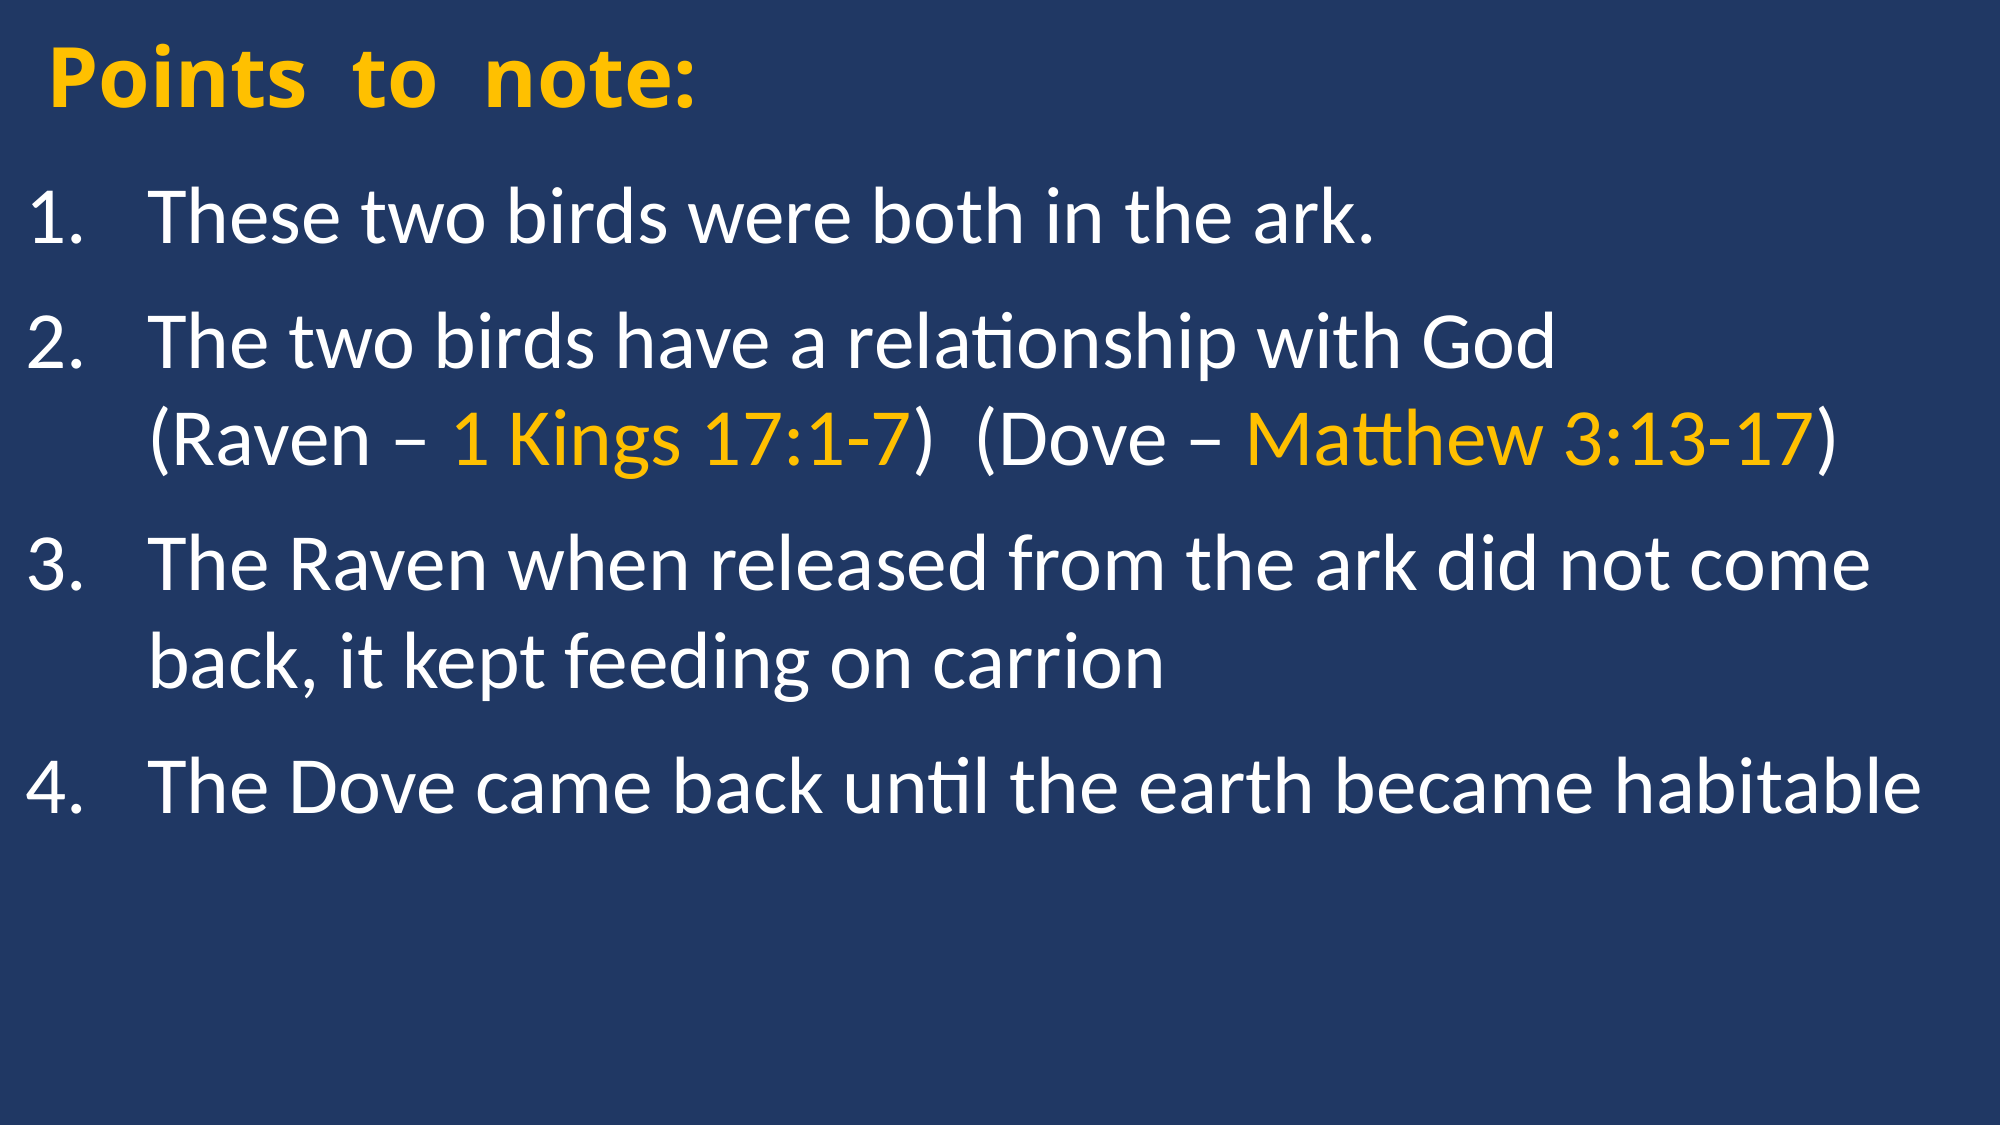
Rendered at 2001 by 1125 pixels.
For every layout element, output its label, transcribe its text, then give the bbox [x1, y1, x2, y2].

text_box Points to note: [31, 16, 911, 132]
text_box These two birds were both in the ark. The two birds have a relationship with God (Raven – 1 Kings 17:1-7) (Dove – Matthew 3:13-17) The Raven when released from the ark did not come back, it kept feeding on carrion The Dove came back until the earth became habitable [10, 154, 1975, 837]
